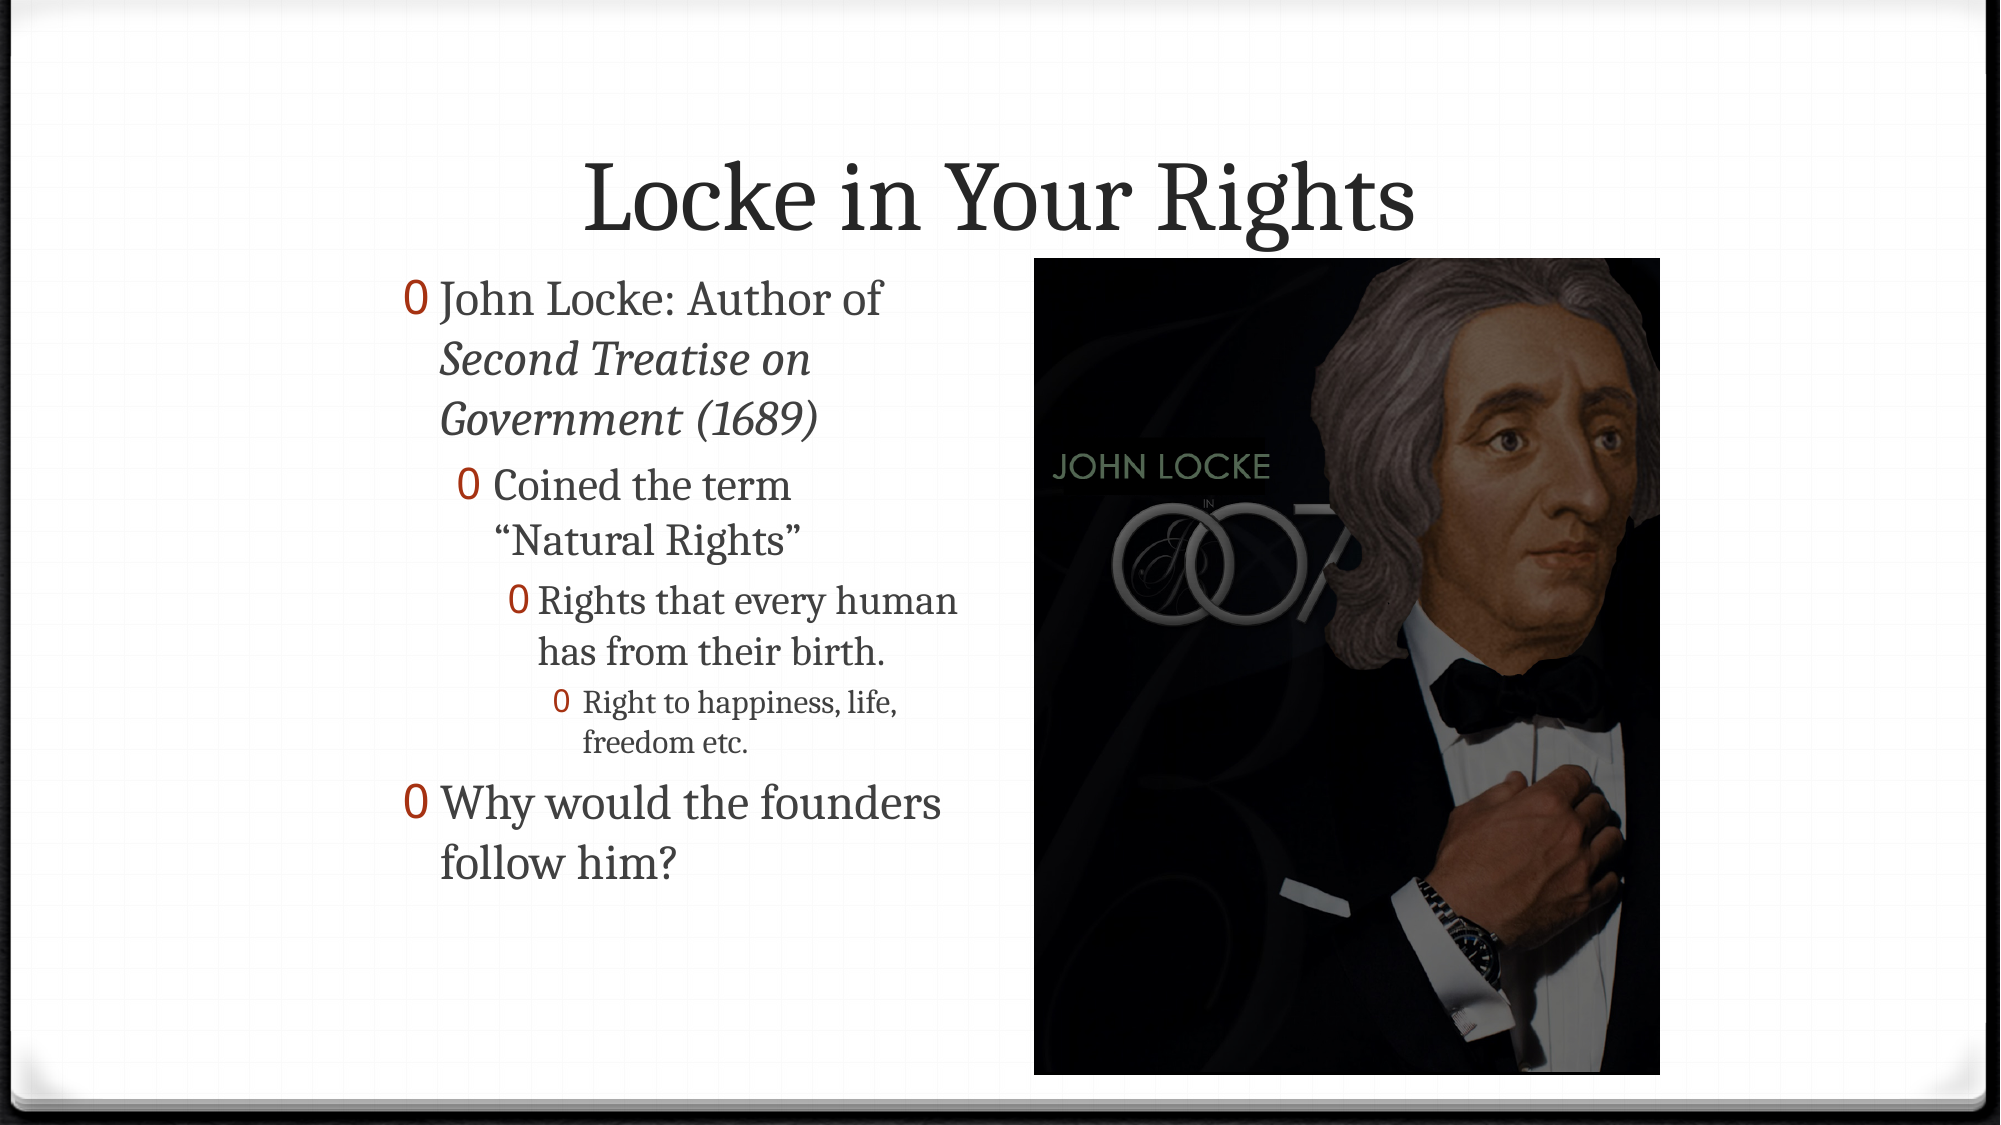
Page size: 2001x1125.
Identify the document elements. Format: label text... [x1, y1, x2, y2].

picture [0, 0, 2000, 1125]
title Locke in Your Rights [120, 71, 1880, 309]
list John Locke: Author of Second Treatise on Government (1689) Coined the term “Natural Rights” Rights that every human has from their birth. Right to happiness, life, freedom etc. Why would the founders follow him? [387, 258, 977, 1073]
